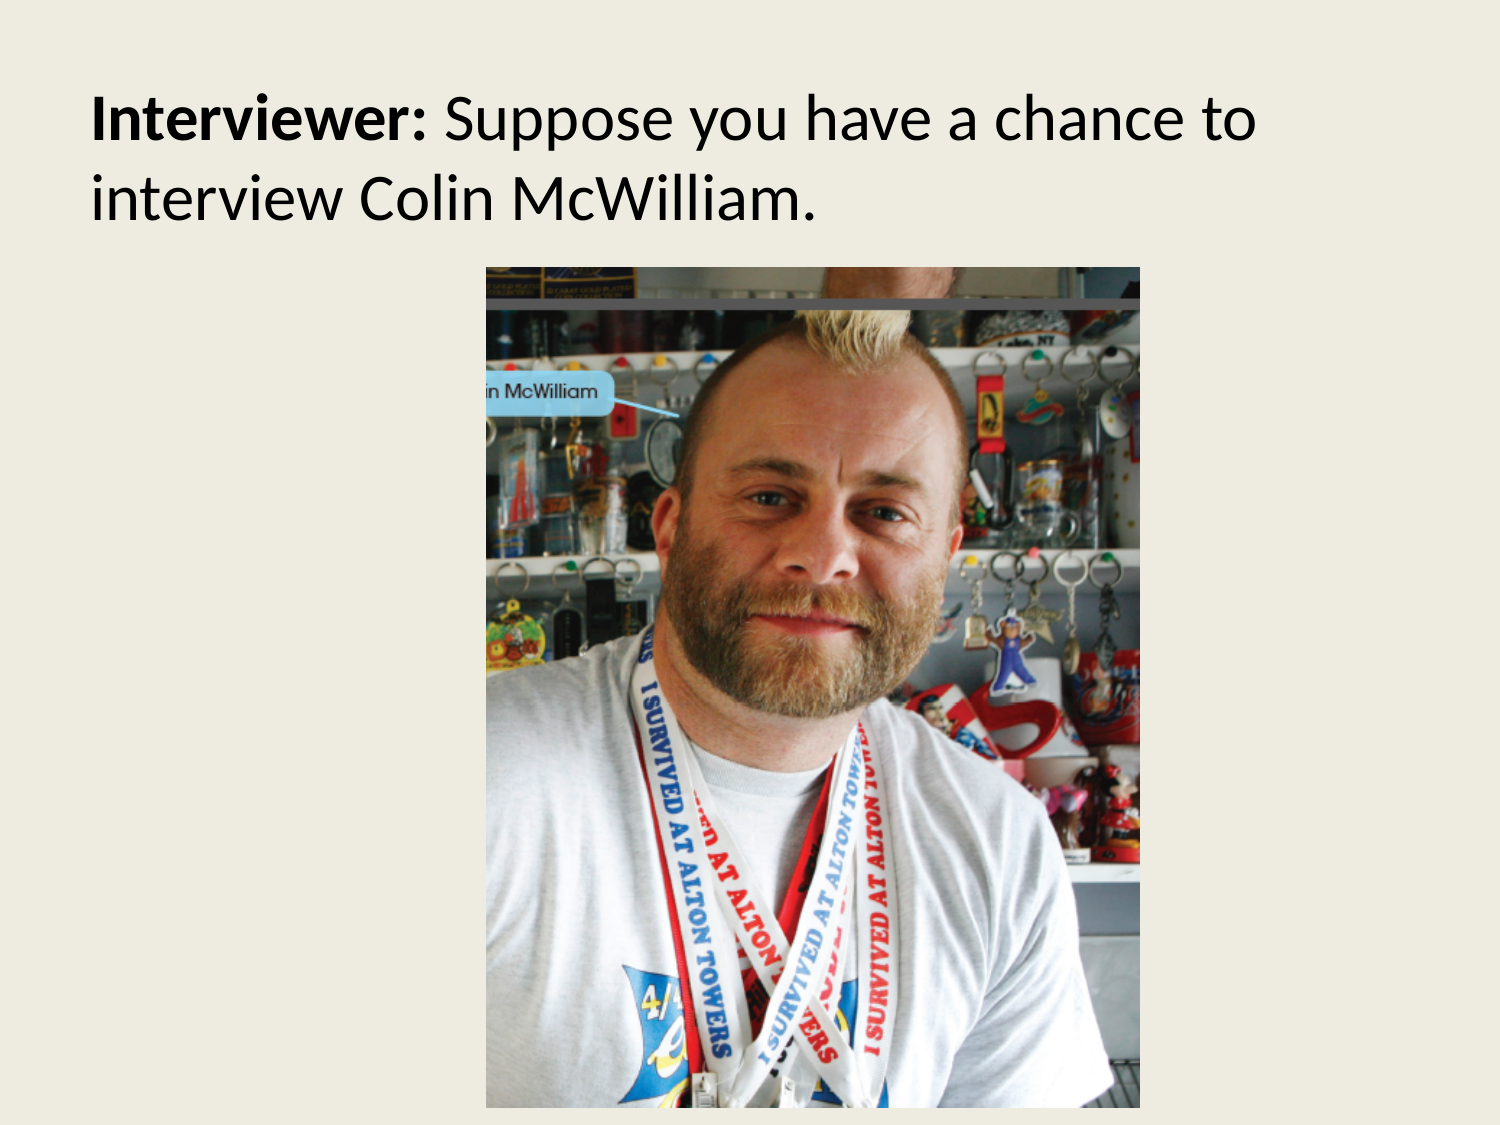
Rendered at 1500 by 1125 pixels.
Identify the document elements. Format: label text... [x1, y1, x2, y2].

picture [486, 266, 1140, 1108]
list Interviewer: Suppose you have a chance to interview Colin McWilliam. [75, 66, 1425, 1094]
